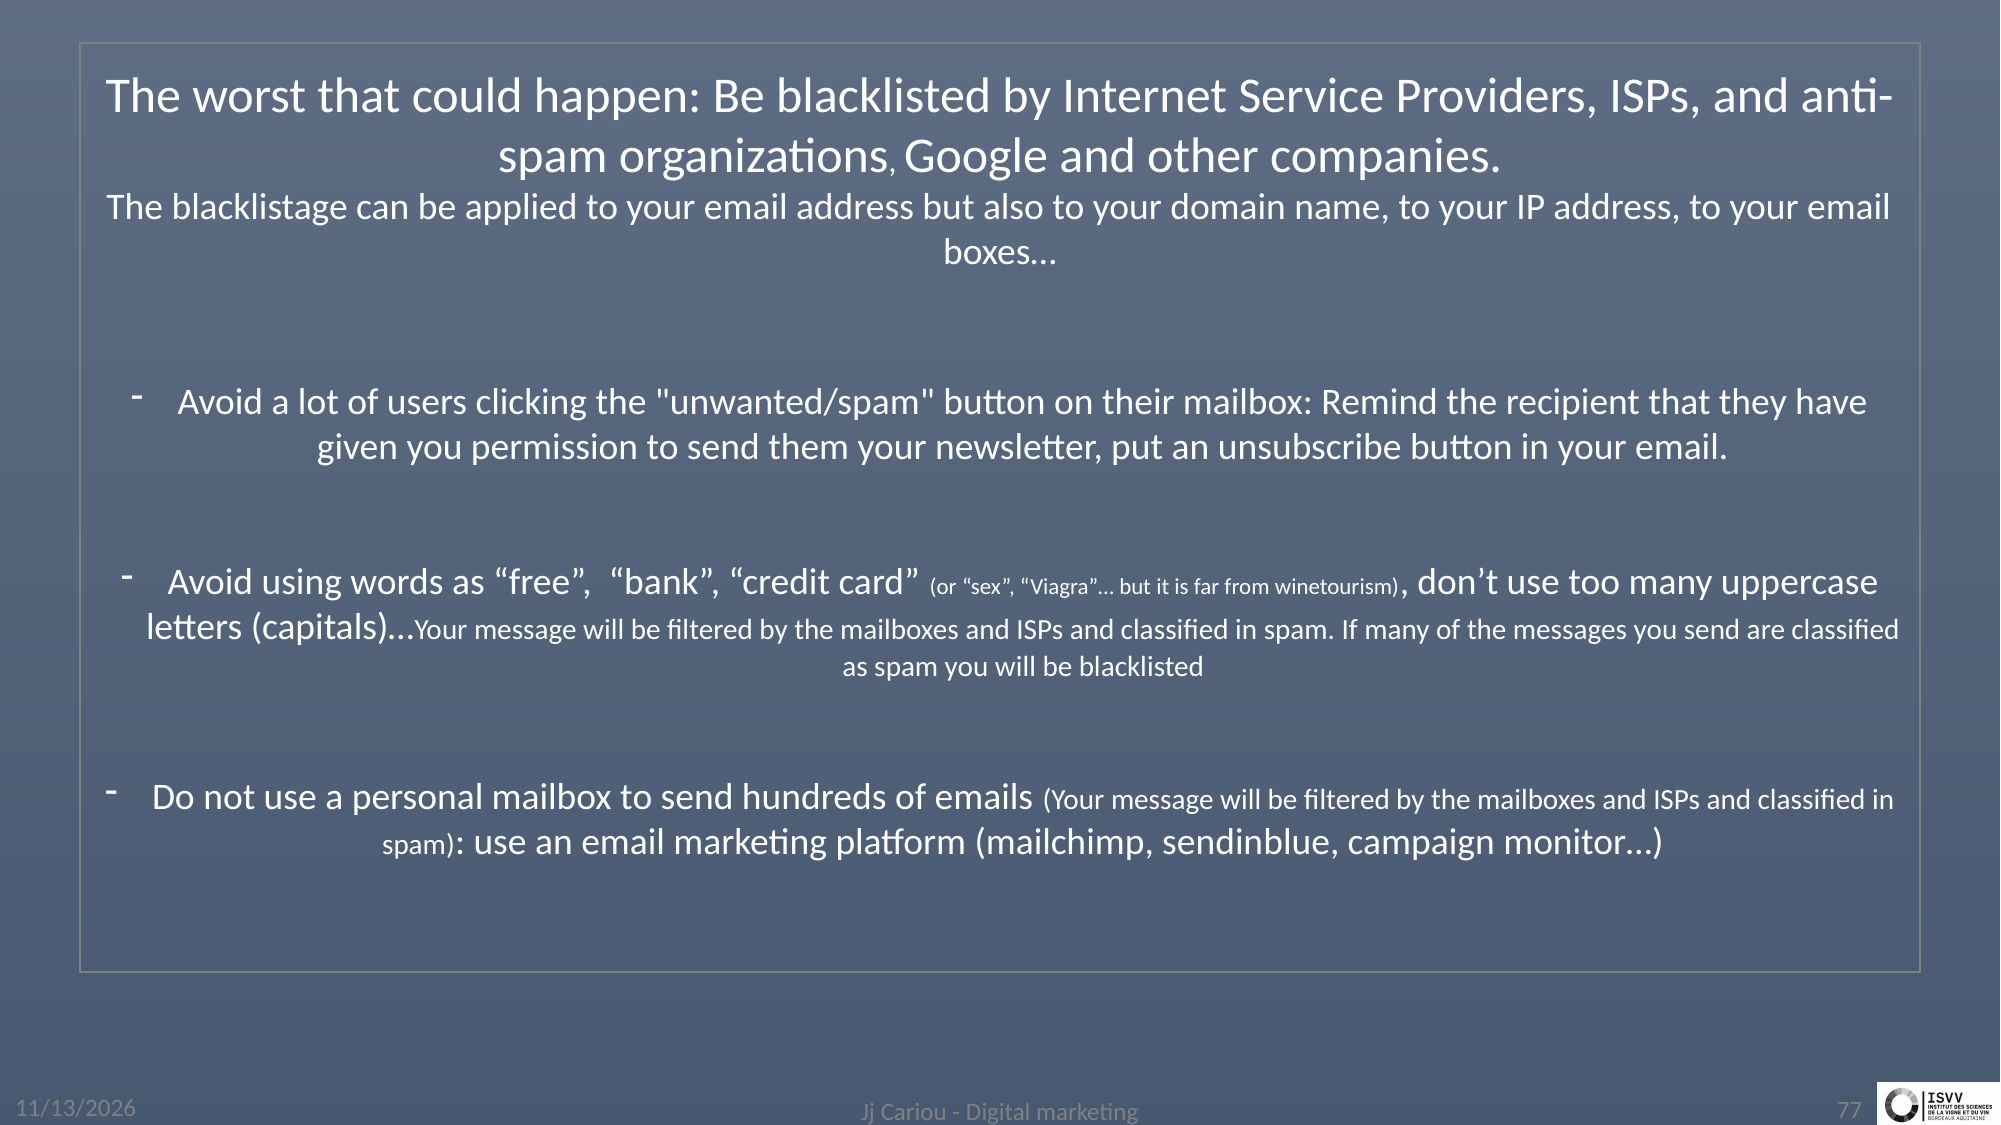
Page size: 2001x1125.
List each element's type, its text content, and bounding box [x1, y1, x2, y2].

text_box The worst that could happen: Be blacklisted by Internet Service Providers, ISPs, and anti-spam organizations, Google and other companies. The blacklistage can be applied to your email address but also to your domain name, to your IP address, to your email boxes… Avoid a lot of users clicking the "unwanted/spam" button on their mailbox: Remind the recipient that they have given you permission to send them your newsletter, put an unsubscribe button in your email. Avoid using words as “free”, “bank”, “credit card” (or “sex”, “Viagra”… but it is far from winetourism), don’t use too many uppercase letters (capitals)…Your message will be filtered by the mailboxes and ISPs and classified in spam. If many of the messages you send are classified as spam you will be blacklisted Do not use a personal mailbox to send hundreds of emails (Your message will be filtered by the mailboxes and ISPs and classified in spam): use an email marketing platform (mailchimp, sendinblue, campaign monitor…) [79, 42, 1921, 973]
picture [1877, 1082, 2000, 1125]
slide_number 77 [1586, 1091, 1878, 1125]
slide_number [0, 1089, 193, 1123]
footer Jj Cariou - Digital marketing [662, 1089, 1338, 1125]
